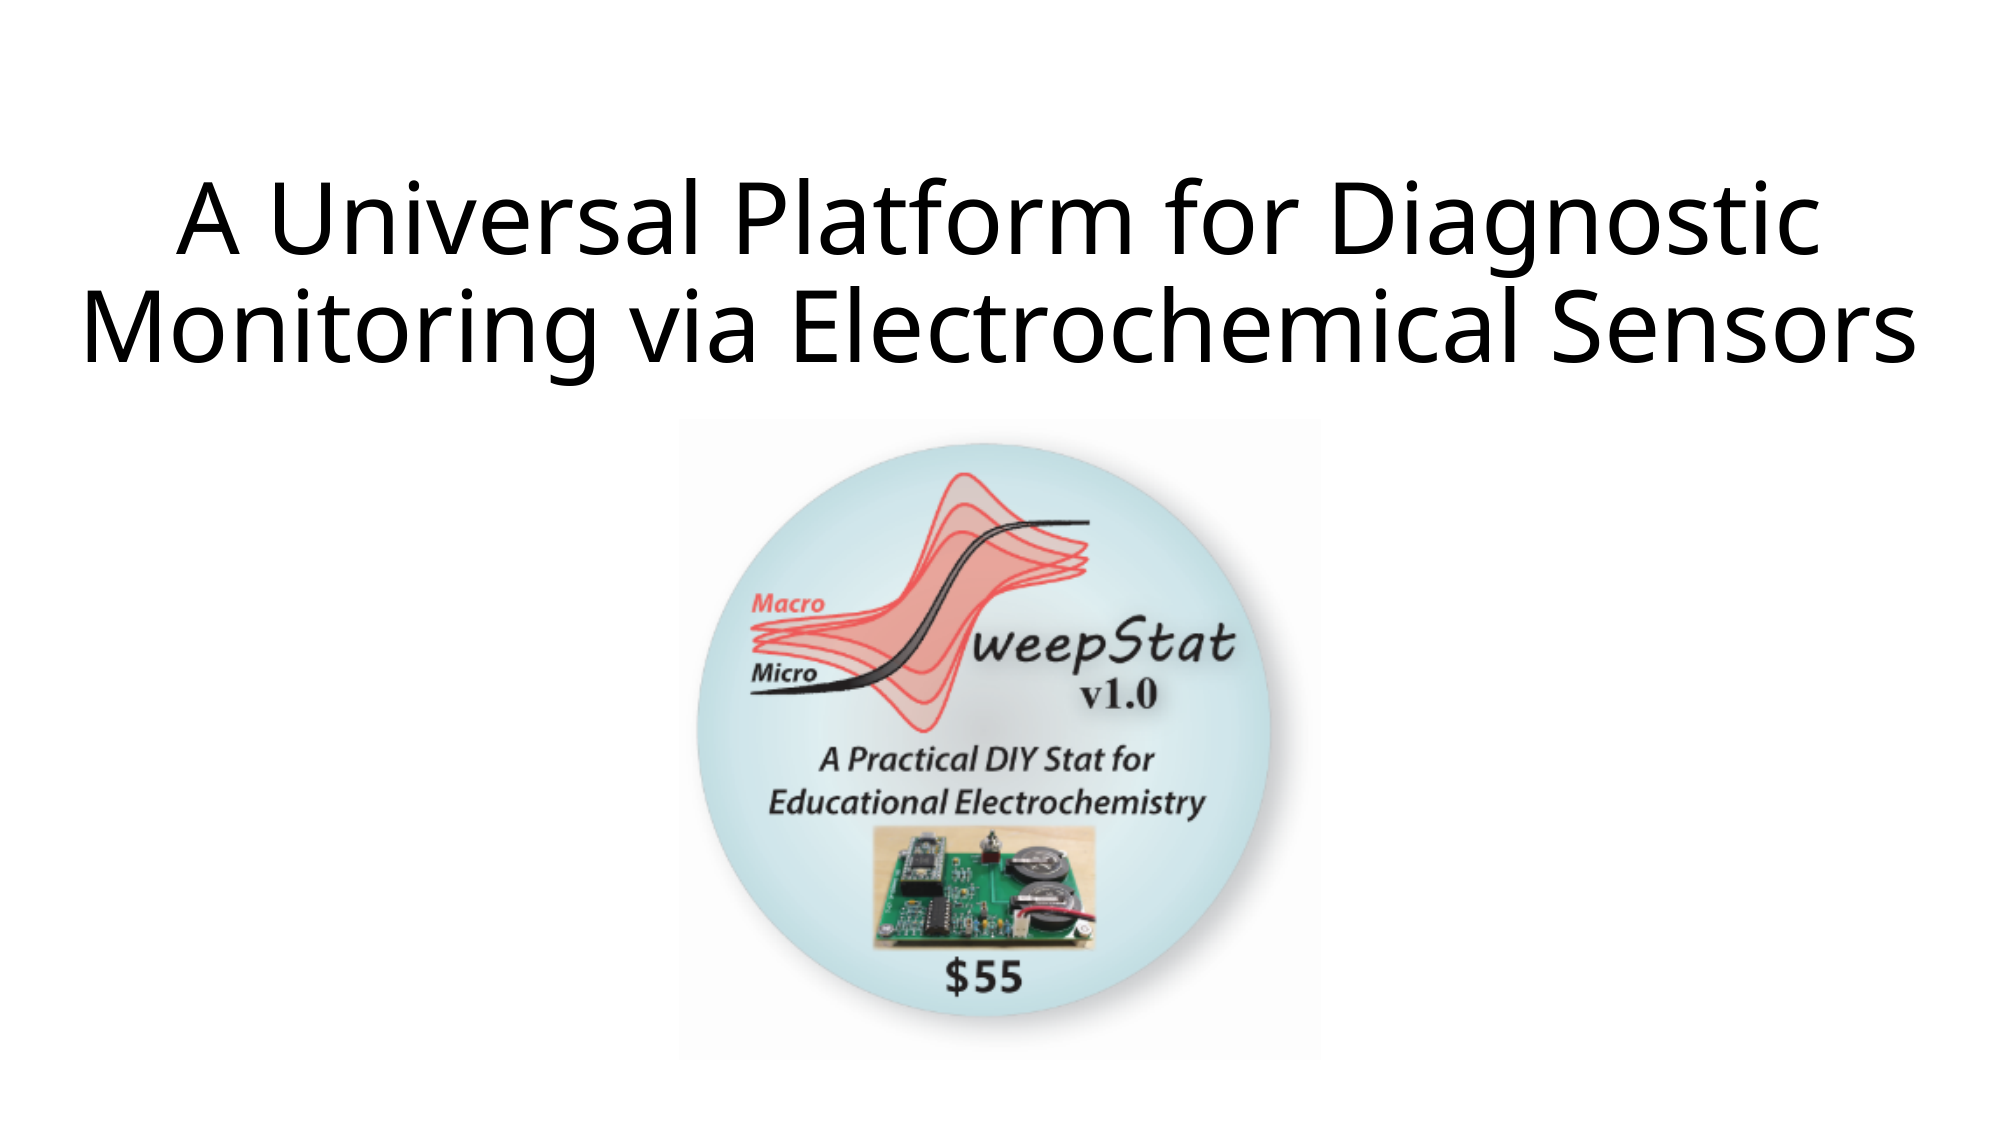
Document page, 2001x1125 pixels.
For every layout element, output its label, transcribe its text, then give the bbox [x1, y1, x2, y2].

picture [679, 419, 1321, 1060]
title A Universal Platform for Diagnostic Monitoring via Electrochemical Sensors [0, 0, 2000, 392]
